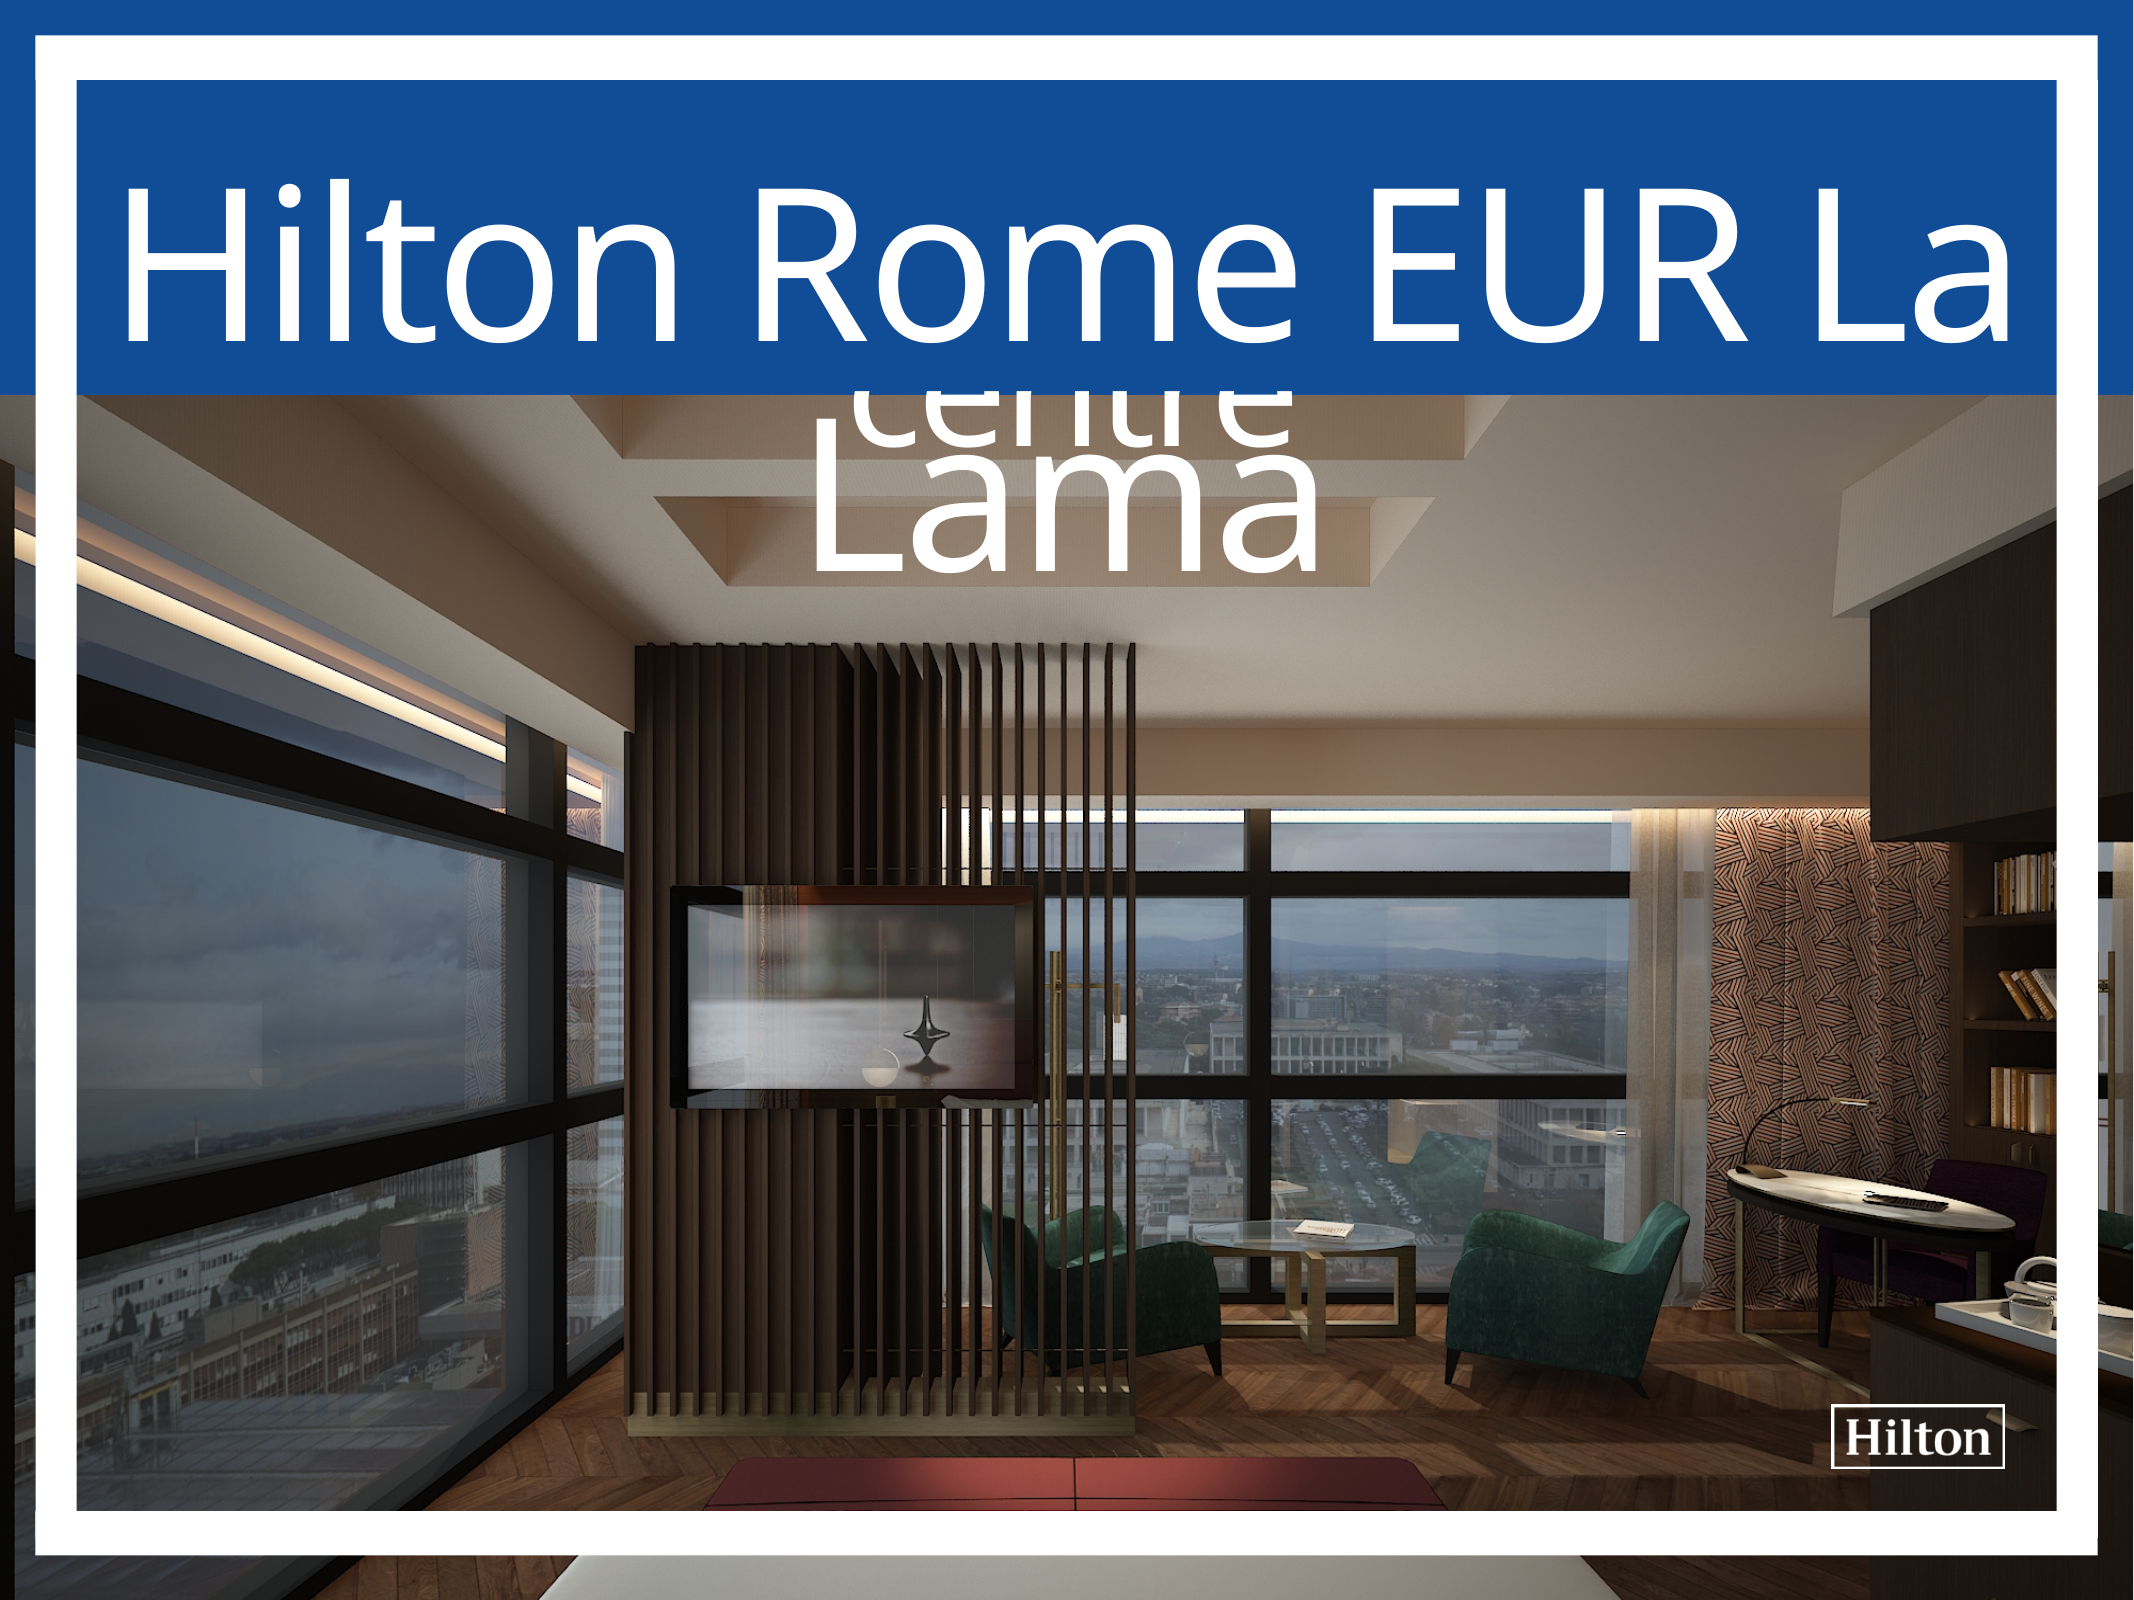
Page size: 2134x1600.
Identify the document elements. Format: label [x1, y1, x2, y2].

text_box [35, 35, 2098, 1556]
picture [0, 394, 2134, 1600]
text_box [0, 0, 2134, 393]
